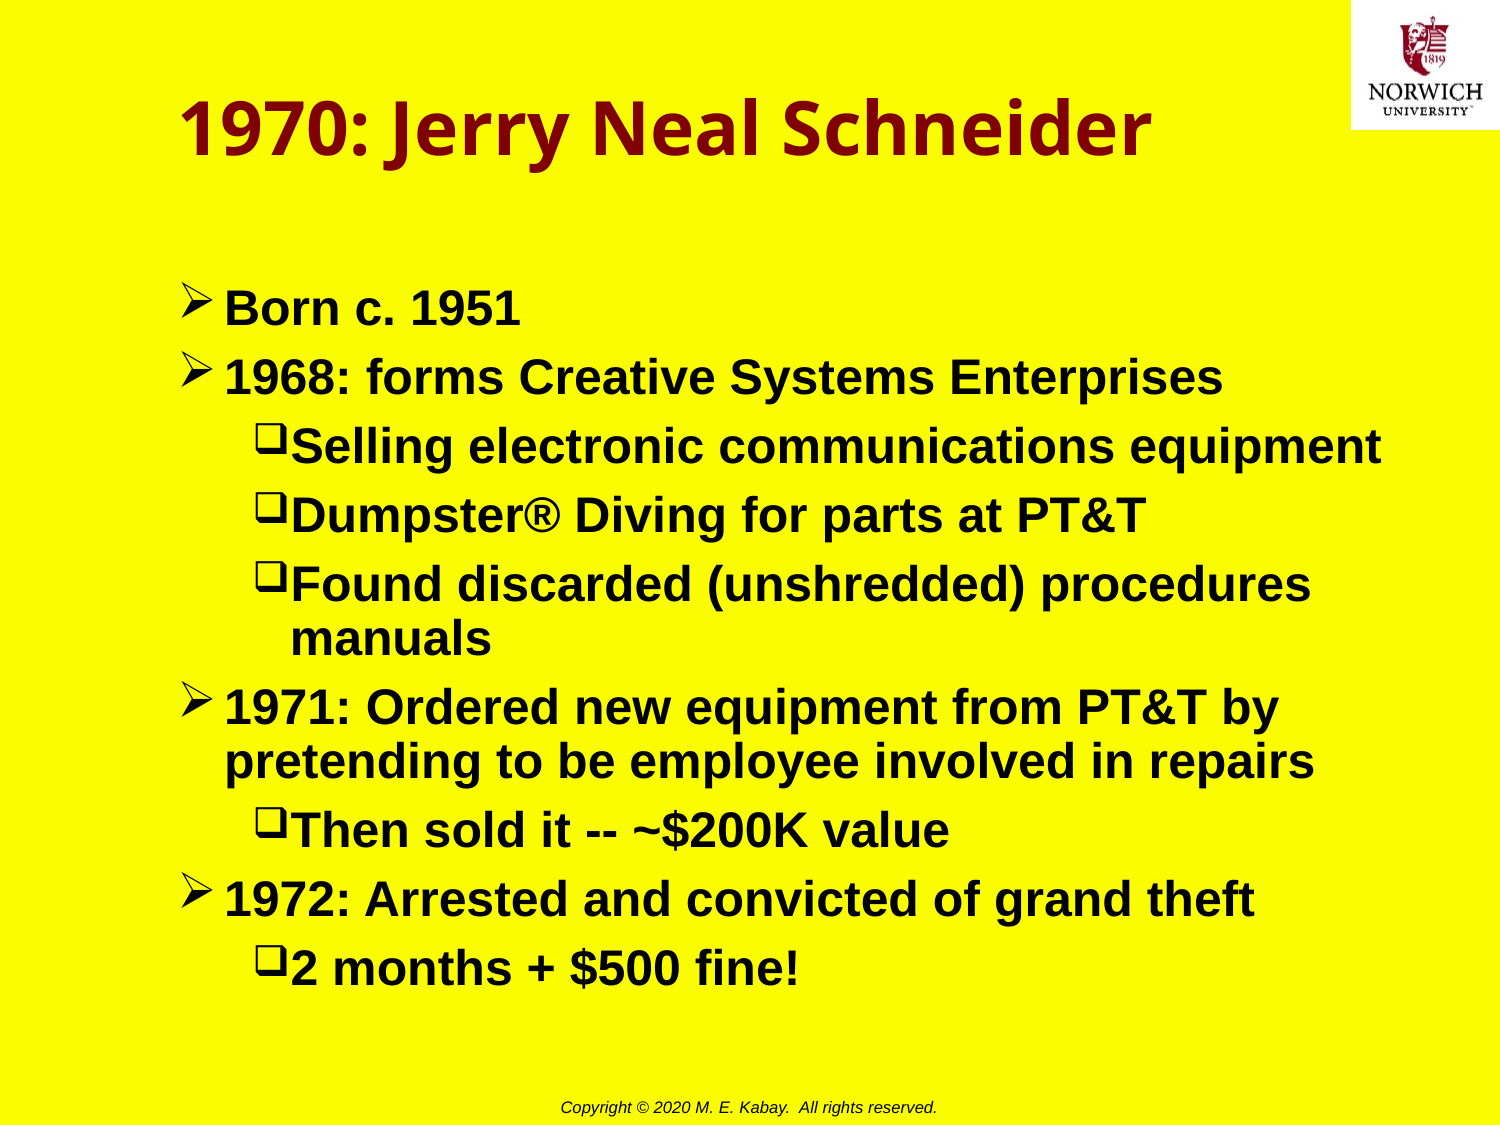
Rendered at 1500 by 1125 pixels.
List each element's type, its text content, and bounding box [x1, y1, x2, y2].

list Born c. 1951 1968: forms Creative Systems Enterprises Selling electronic communications equipment Dumpster® Diving for parts at PT&T Found discarded (unshredded) procedures manuals 1971: Ordered new equipment from PT&T by pretending to be employee involved in repairs Then sold it -- ~$200K value 1972: Arrested and convicted of grand theft 2 months + $500 fine! [161, 274, 1426, 1039]
picture [1351, 0, 1500, 130]
title 1970: Jerry Neal Schneider [161, 49, 1339, 214]
